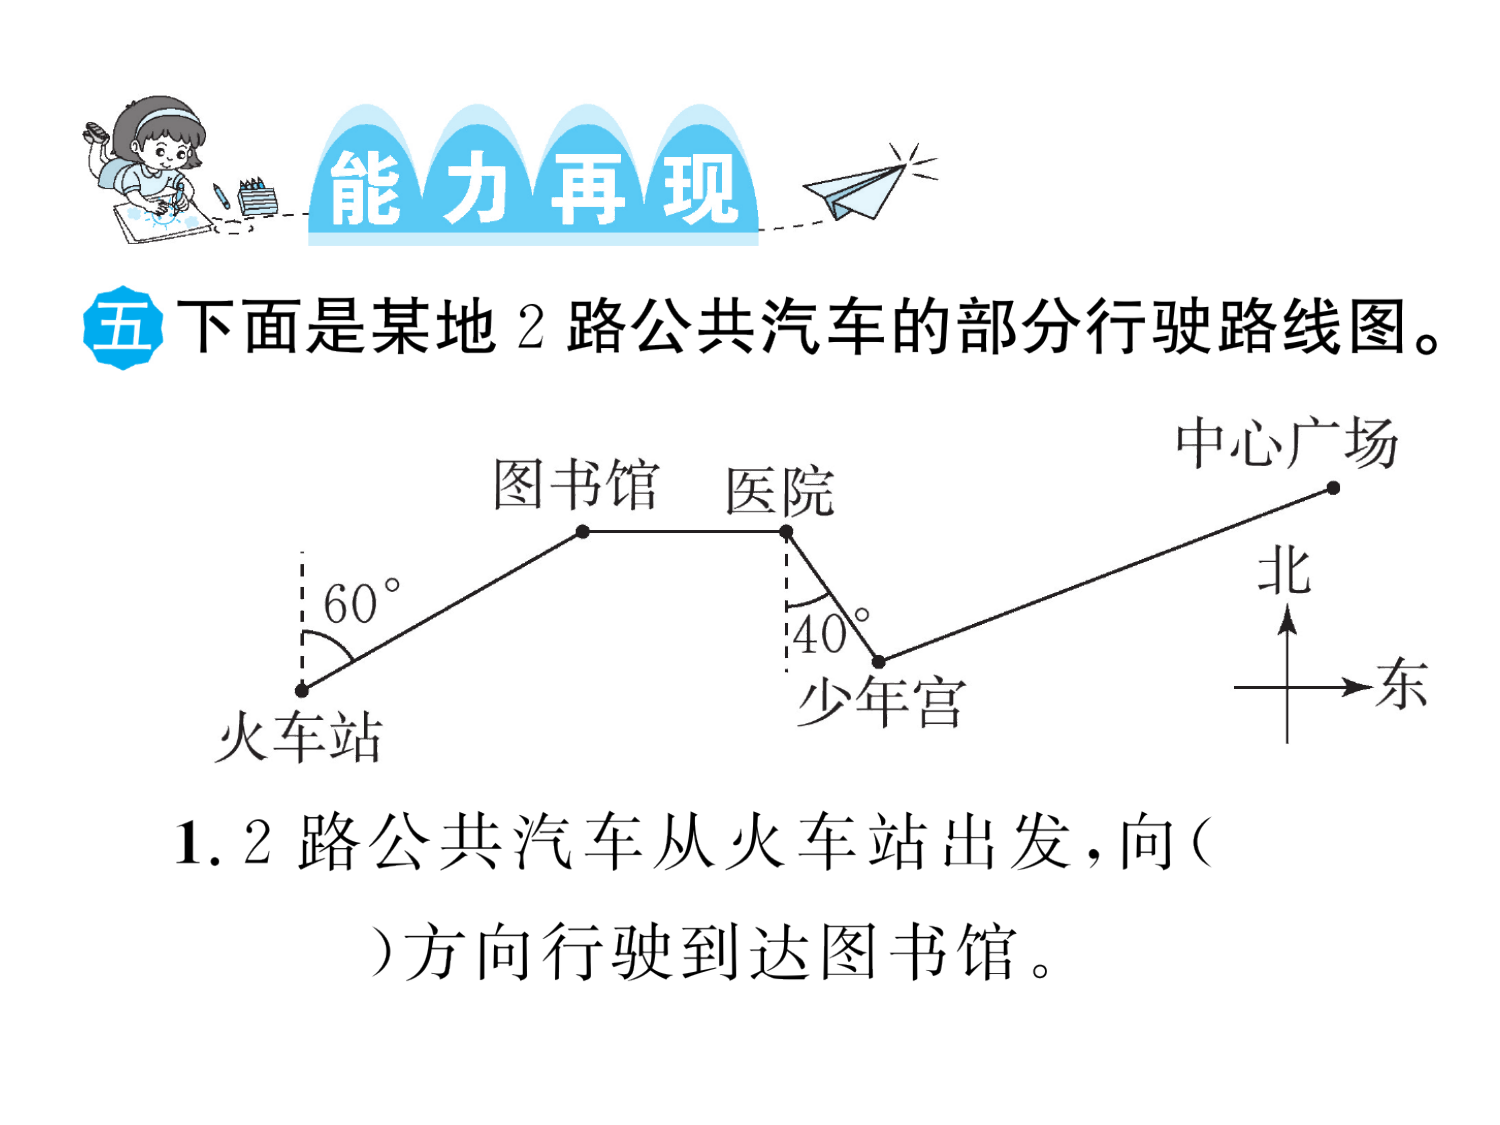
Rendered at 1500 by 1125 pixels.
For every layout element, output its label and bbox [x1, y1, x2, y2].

picture [76, 89, 1495, 1002]
